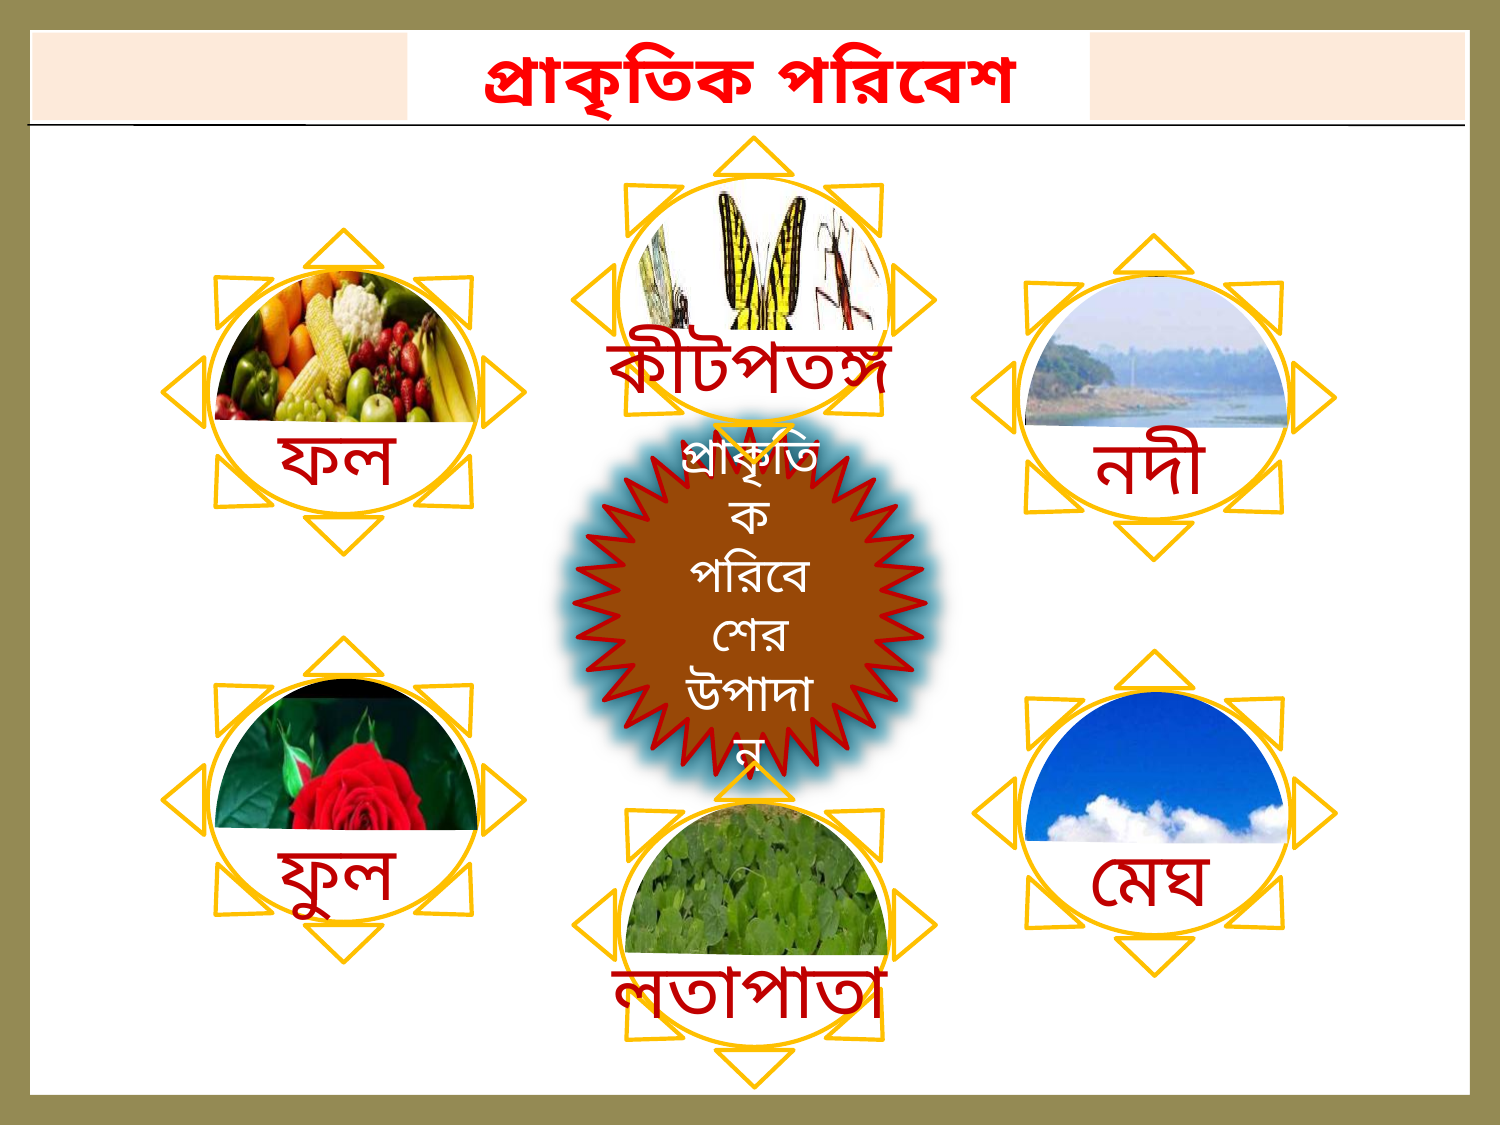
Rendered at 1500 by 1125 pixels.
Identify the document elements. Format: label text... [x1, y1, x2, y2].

text_box [971, 648, 1338, 824]
text_box লতাপাতা [549, 935, 950, 1041]
text_box [624, 176, 889, 310]
text_box [970, 233, 1338, 412]
text_box ফল [137, 403, 538, 508]
text_box [1105, 929, 1205, 978]
text_box মেঘ [950, 824, 1350, 929]
text_box [213, 268, 479, 403]
text_box প্রাকৃতিক পরিবেশ [412, 28, 1088, 124]
text_box [302, 923, 385, 965]
text_box [1023, 274, 1289, 412]
text_box [30, 30, 409, 122]
text_box [570, 179, 721, 310]
text_box [705, 416, 803, 465]
text_box [624, 801, 889, 935]
text_box কীটপতঙ্গ [549, 310, 950, 416]
text_box [160, 635, 528, 817]
text_box [294, 508, 393, 557]
text_box [160, 227, 528, 403]
text_box নদী [950, 412, 1350, 518]
text_box ফুল [137, 817, 538, 923]
text_box প্রাকৃতিক পরিবেশের উপাদান [572, 429, 928, 777]
text_box [571, 760, 938, 935]
text_box [706, 1041, 804, 1090]
text_box [1088, 30, 1467, 122]
text_box [712, 135, 795, 179]
text_box [213, 676, 479, 817]
text_box [1023, 690, 1289, 824]
text_box [780, 178, 938, 310]
text_box [1112, 518, 1195, 563]
